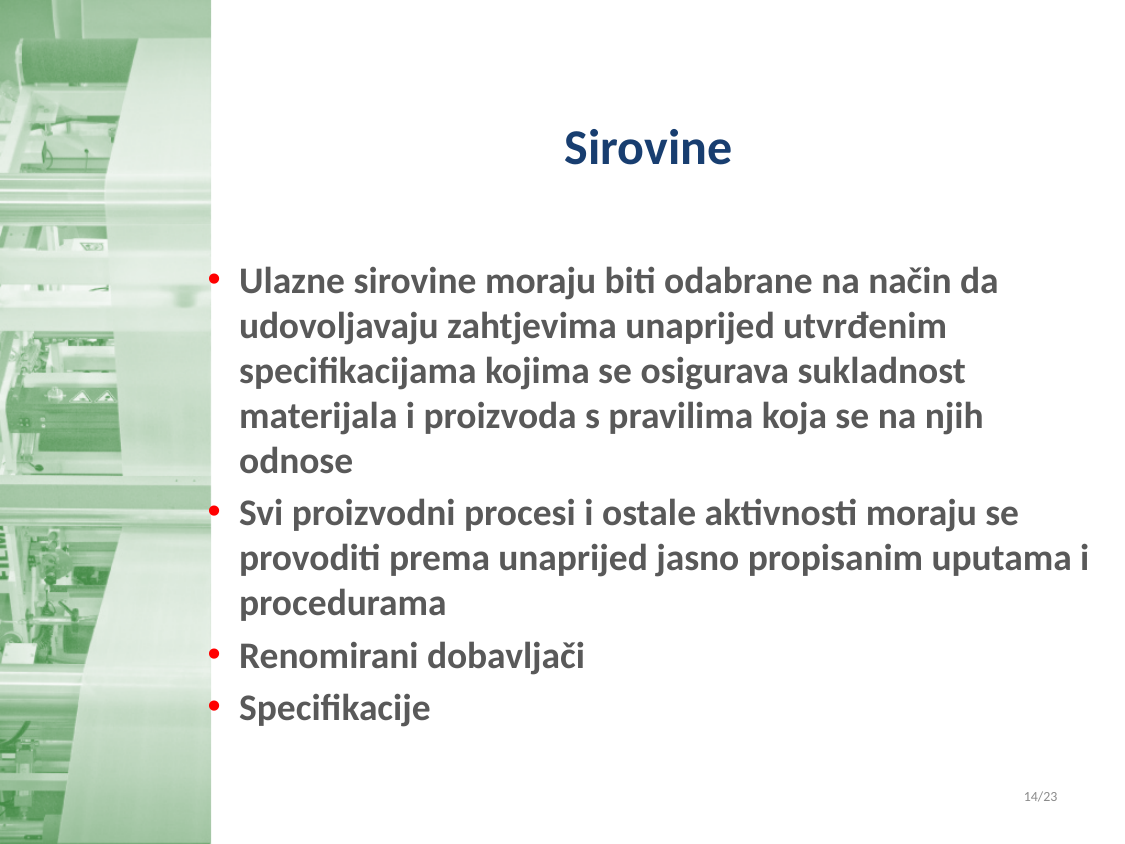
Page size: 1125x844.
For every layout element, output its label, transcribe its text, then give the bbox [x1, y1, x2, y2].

title Sirovine [172, 91, 1125, 198]
list Ulazne sirovine moraju biti odabrane na način da udovoljavaju zahtjevima unaprijed utvrđenim specifikacijama kojima se osigurava sukladnost materijala i proizvoda s pravilima koja se na njih odnose Svi proizvodni procesi i ostale aktivnosti moraju se provoditi prema unaprijed jasno propisanim uputama i procedurama Renomirani dobavljači Specifikacije [196, 198, 1118, 812]
slide_number 14/23 [806, 782, 1069, 827]
